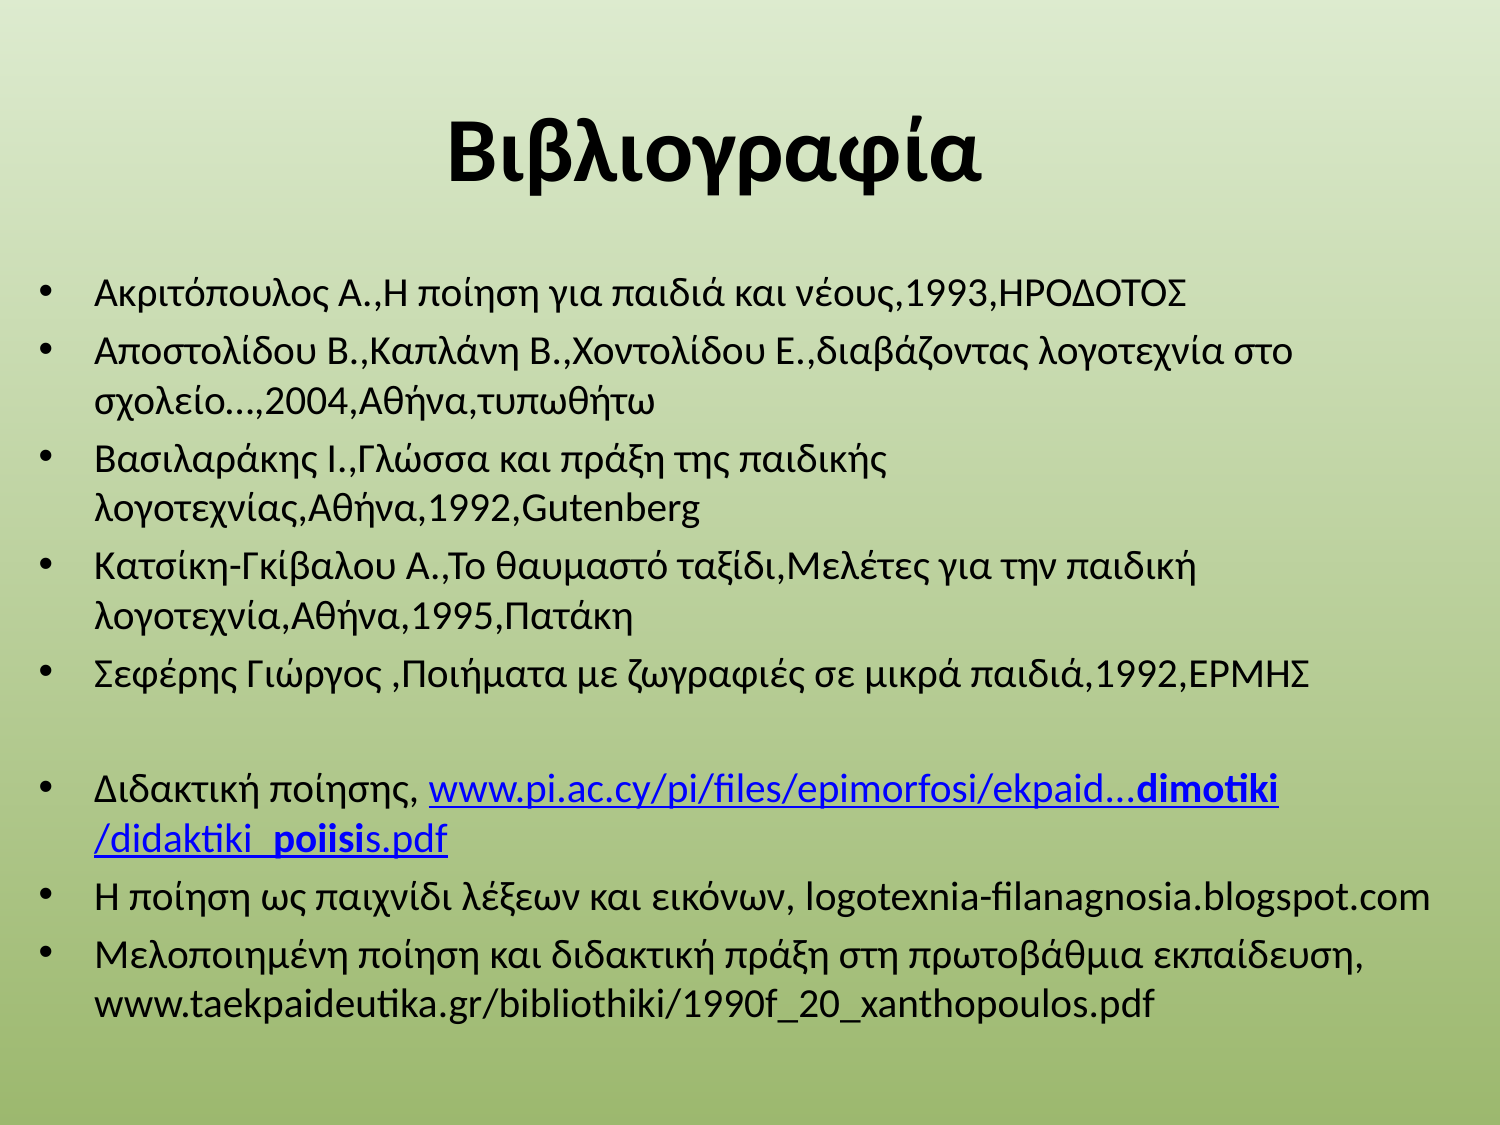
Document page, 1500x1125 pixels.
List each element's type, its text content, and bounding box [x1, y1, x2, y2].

text_box Βιβλιογραφία [210, 81, 1219, 207]
list Ακριτόπουλος Α.,Η ποίηση για παιδιά και νέους,1993,ΗΡΟΔΟΤΟΣ Αποστολίδου Β.,Καπλάνη Β.,Χοντολίδου Ε.,διαβάζοντας λογοτεχνία στο σχολείο…,2004,Αθήνα,τυπωθήτω Βασιλαράκης Ι.,Γλώσσα και πράξη της παιδικής λογοτεχνίας,Αθήνα,1992,Gutenberg Κατσίκη-Γκίβαλου Α.,Το θαυμαστό ταξίδι,Μελέτες για την παιδική λογοτεχνία,Αθήνα,1995,Πατάκη Σεφέρης Γιώργος ,Ποιήματα με ζωγραφιές σε μικρά παιδιά,1992,ΕΡΜΗΣ Διδακτική ποίησης, www.pi.ac.cy/pi/files/epimorfosi/ekpaid...dimotiki/didaktiki_poiisis.pdf Η ποίηση ως παιχνίδι λέξεων και εικόνων, logotexnia-filanagnosia.blogspot.com Μελοποιημένη ποίηση και διδακτική πράξη στη πρωτοβάθμια εκπαίδευση, www.taekpaideutika.gr/bibliothiki/1990f_20_xanthopoulos.pdf [23, 257, 1449, 1074]
title [75, 45, 1425, 257]
